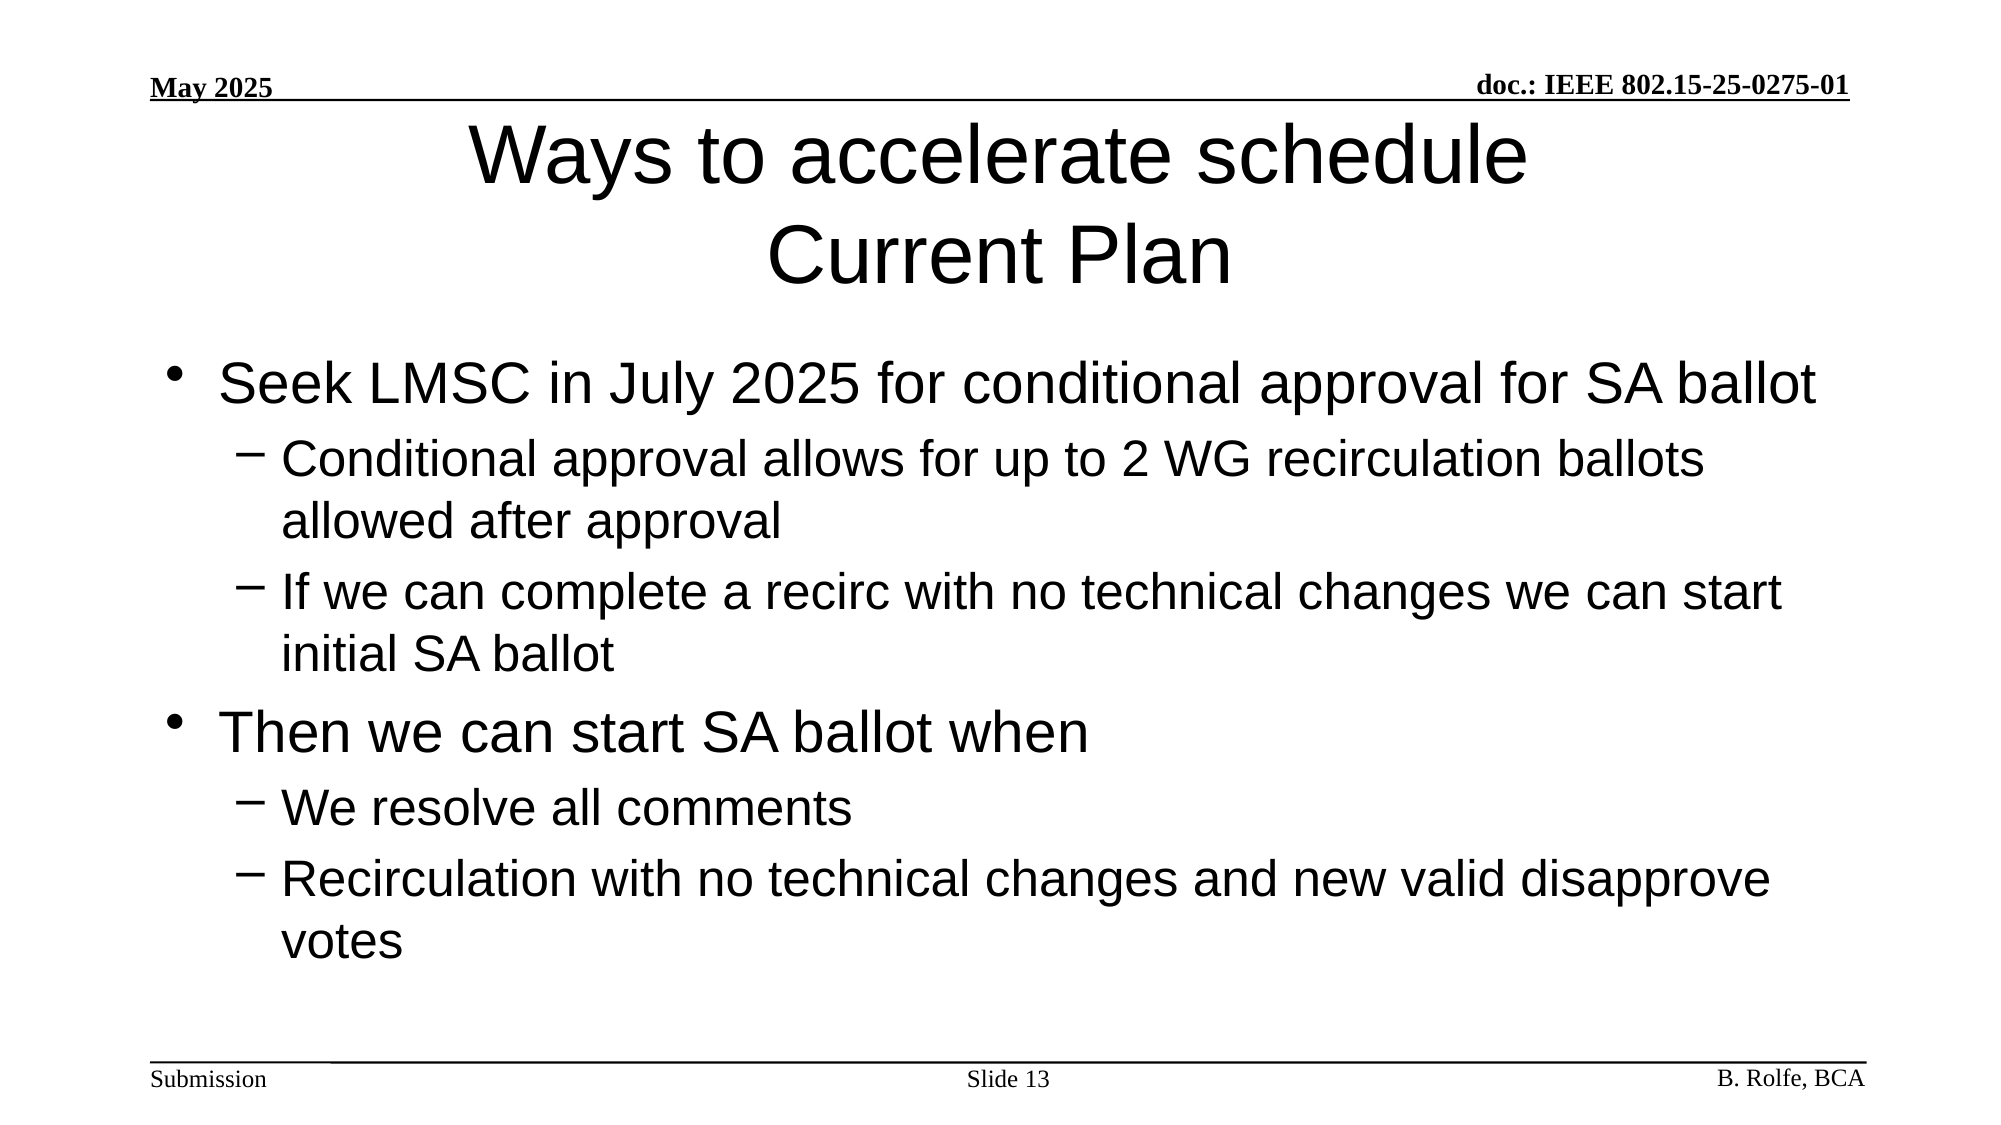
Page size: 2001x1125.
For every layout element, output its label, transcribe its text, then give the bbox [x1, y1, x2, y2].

list Seek LMSC in July 2025 for conditional approval for SA ballot Conditional approval allows for up to 2 WG recirculation ballots allowed after approval If we can complete a recirc with no technical changes we can start initial SA ballot Then we can start SA ballot when We resolve all comments Recirculation with no technical changes and new valid disapprove votes [150, 337, 1850, 1050]
slide_number Slide 13 [964, 1062, 1053, 1093]
title Ways to accelerate schedule Current Plan [150, 112, 1850, 288]
